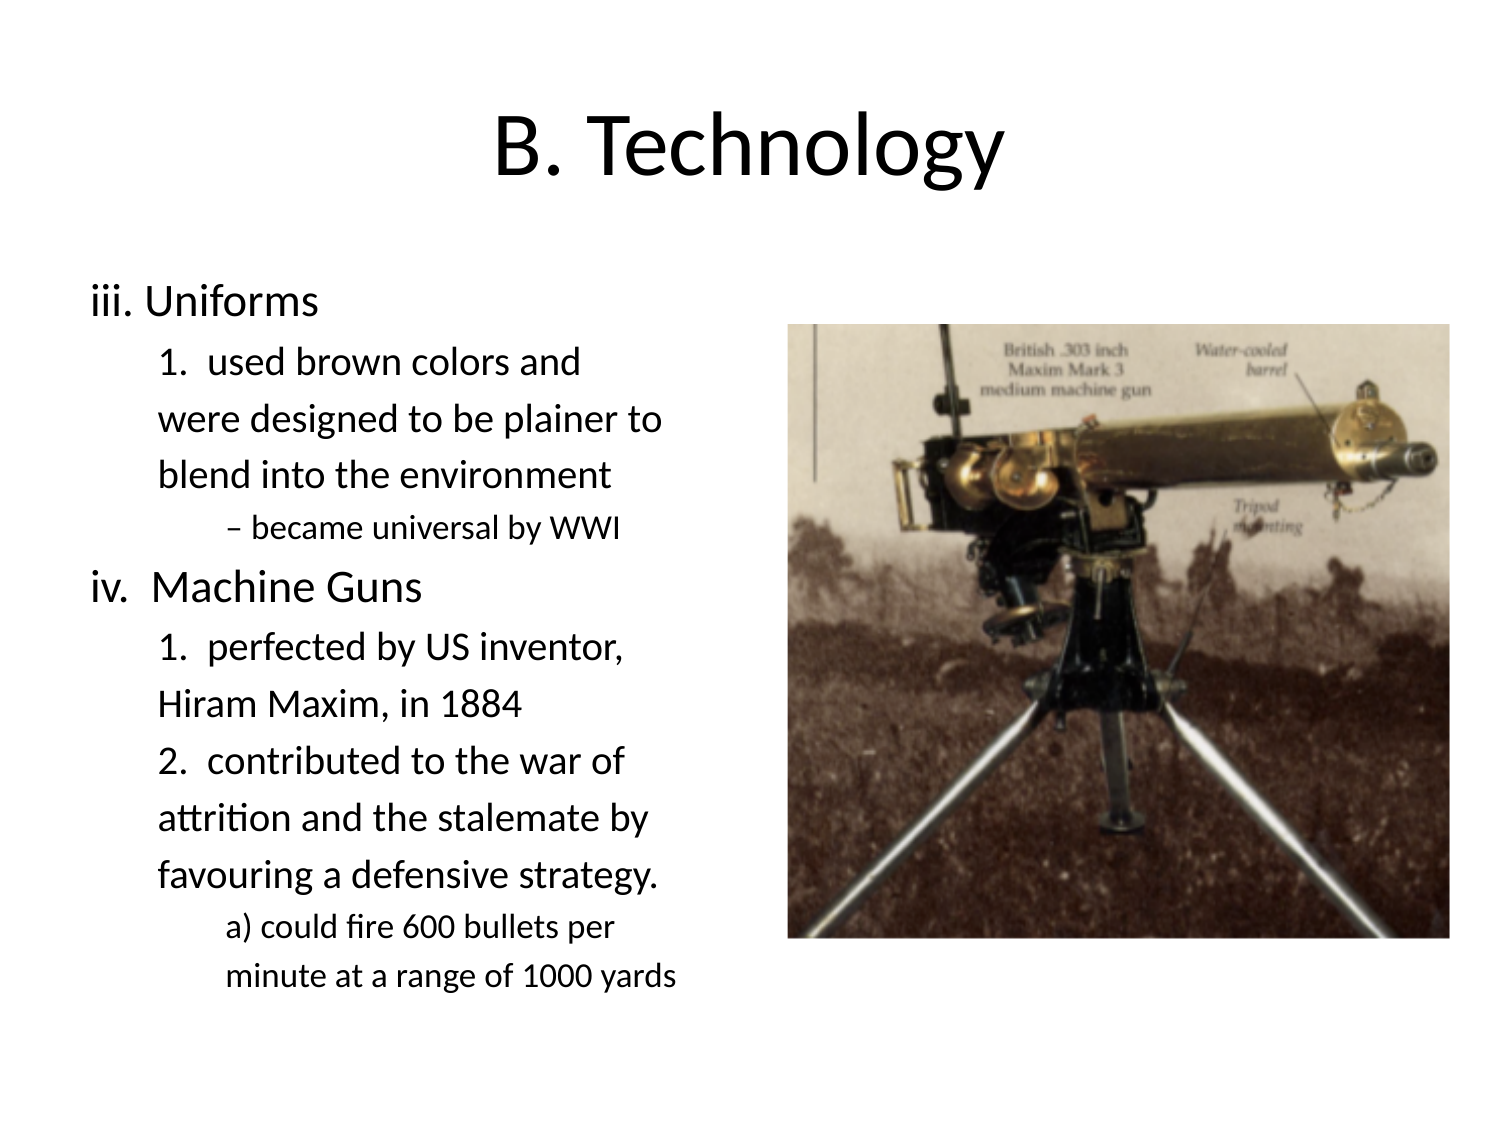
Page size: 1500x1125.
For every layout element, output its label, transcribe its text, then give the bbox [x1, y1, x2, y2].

title B. Technology [75, 45, 1425, 233]
picture [787, 324, 1451, 940]
list iii. Uniforms 1. used brown colors and were designed to be plainer to blend into the environment – became universal by WWI iv. Machine Guns 1. perfected by US inventor, Hiram Maxim, in 1884 2. contributed to the war of attrition and the stalemate by favouring a defensive strategy. a) could fire 600 bullets per minute at a range of 1000 yards [75, 262, 1425, 1005]
